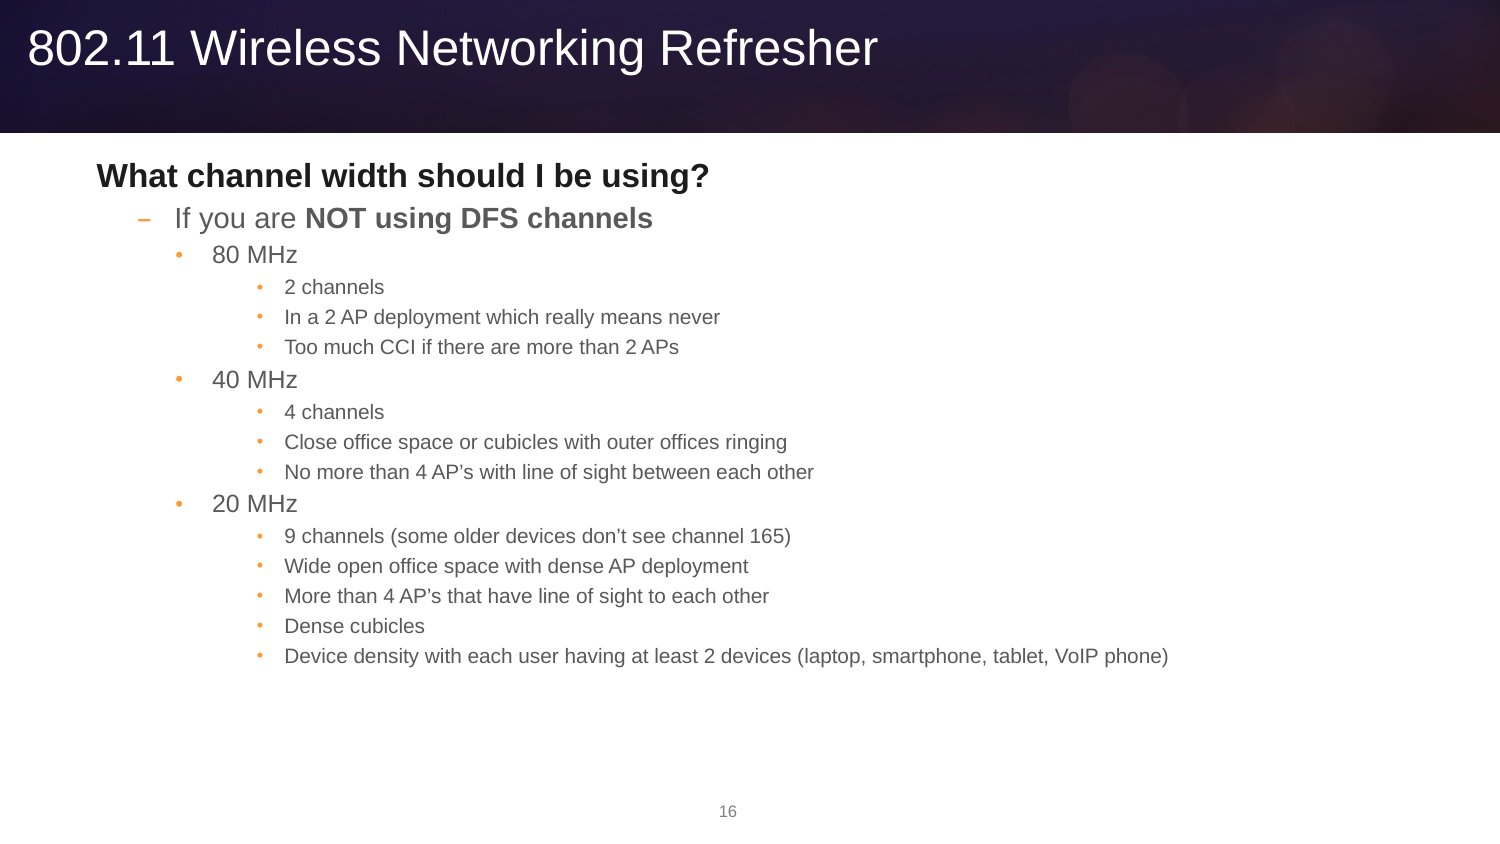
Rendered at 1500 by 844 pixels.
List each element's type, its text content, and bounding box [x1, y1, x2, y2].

picture [0, 0, 1500, 133]
list What channel width should I be using? If you are NOT using DFS channels 80 MHz 2 channels In a 2 AP deployment which really means never Too much CCI if there are more than 2 APs 40 MHz 4 channels Close office space or cubicles with outer offices ringing No more than 4 AP’s with line of sight between each other 20 MHz 9 channels (some older devices don’t see channel 165) Wide open office space with dense AP deployment More than 4 AP’s that have line of sight to each other Dense cubicles Device density with each user having at least 2 devices (laptop, smartphone, tablet, VoIP phone) [81, 150, 1419, 684]
title 802.11 Wireless Networking Refresher [12, 15, 1500, 74]
